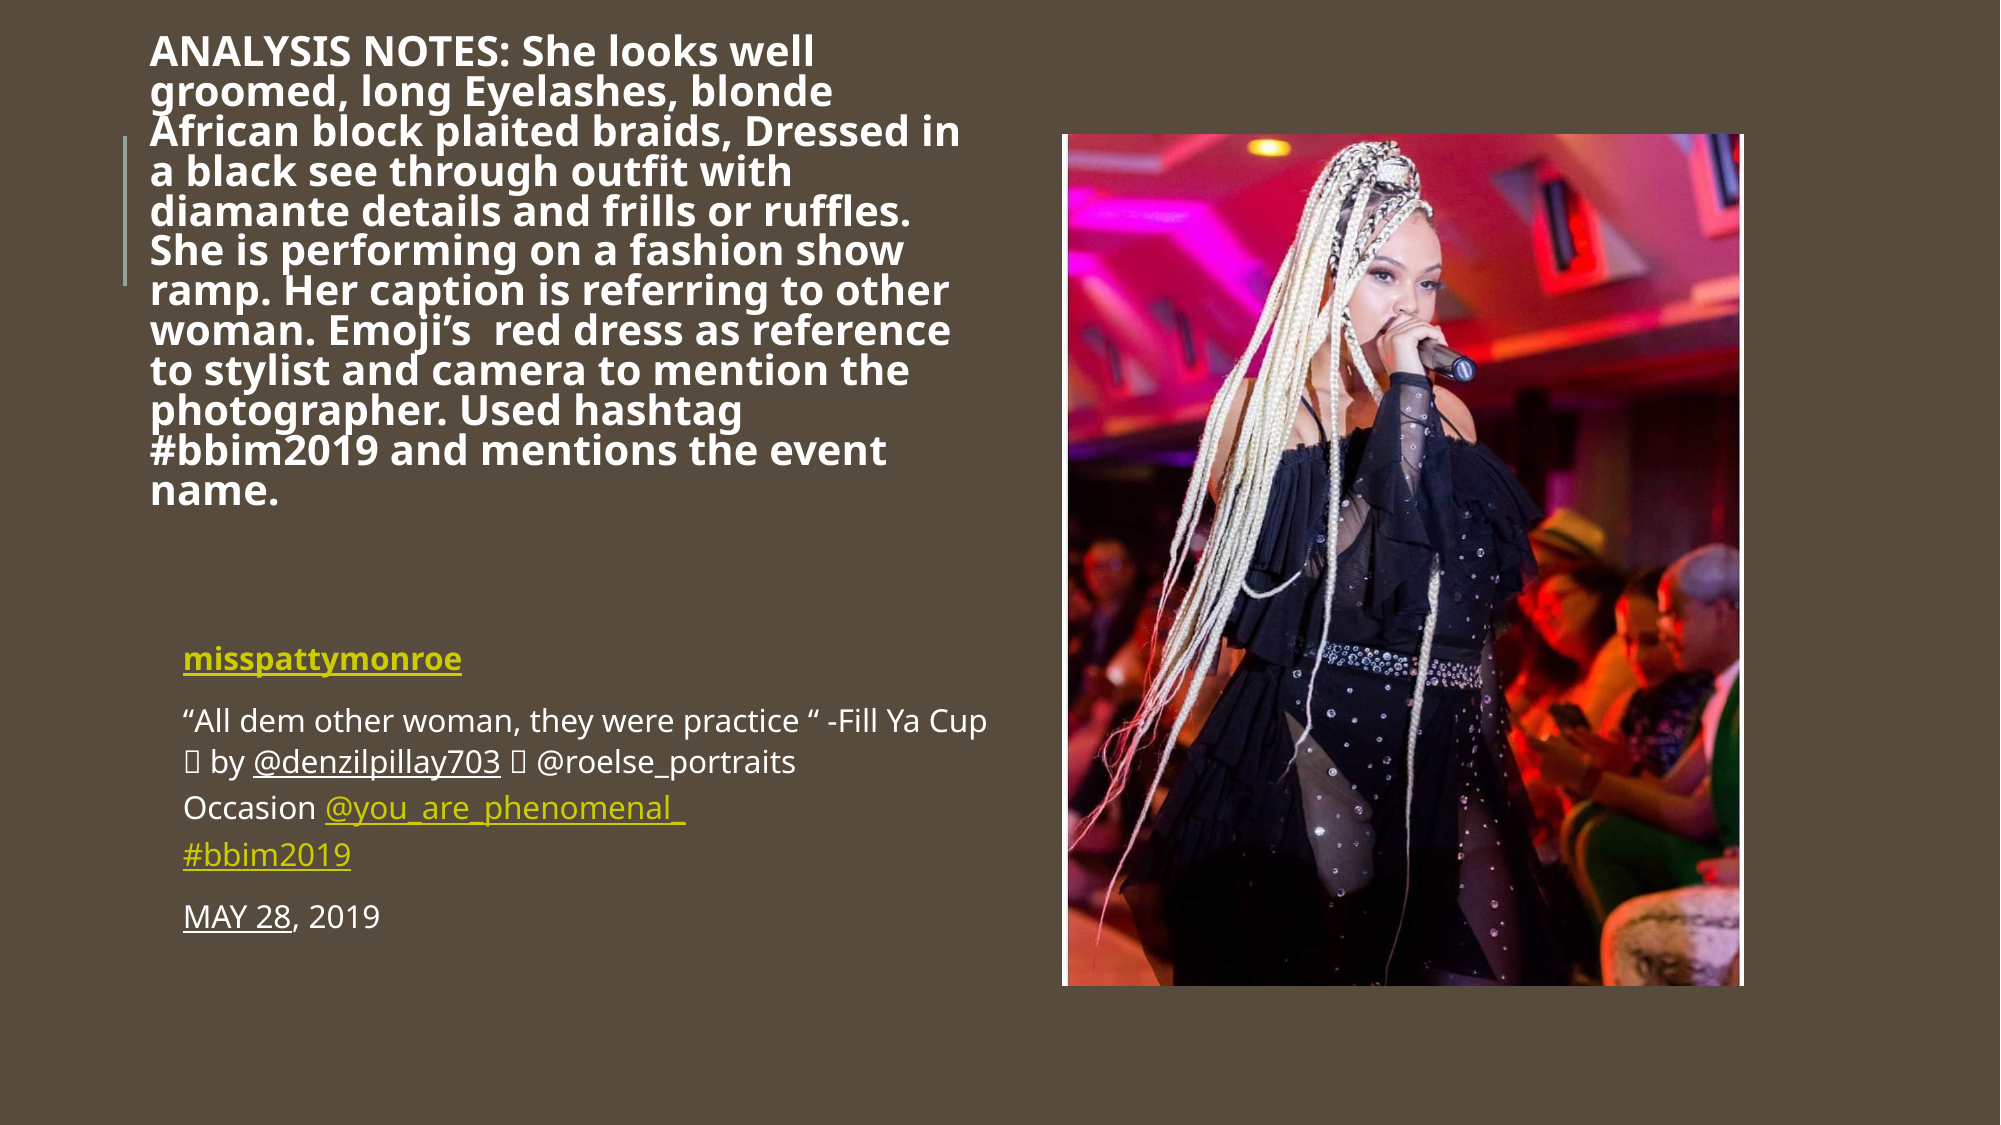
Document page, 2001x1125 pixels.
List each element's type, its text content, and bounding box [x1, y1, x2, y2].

title ANALYSIS NOTES: She looks well groomed, long Eyelashes, blonde African block plaited braids, Dressed in a black see through outfit with diamante details and frills or ruffles. She is performing on a fashion show ramp. Her caption is referring to other woman. Emoji’s red dress as reference to stylist and camera to mention the photographer. Used hashtag #bbim2019 and mentions the event name. [134, 77, 988, 571]
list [1062, 134, 1744, 986]
list misspattymonroe “All dem other woman, they were practice “ -Fill Ya Cup 👗 by @denzilpillay703 📸 @roelse_portraits Occasion @you_are_phenomenal_ #bbim2019 MAY 28, 2019 [168, 628, 1007, 986]
